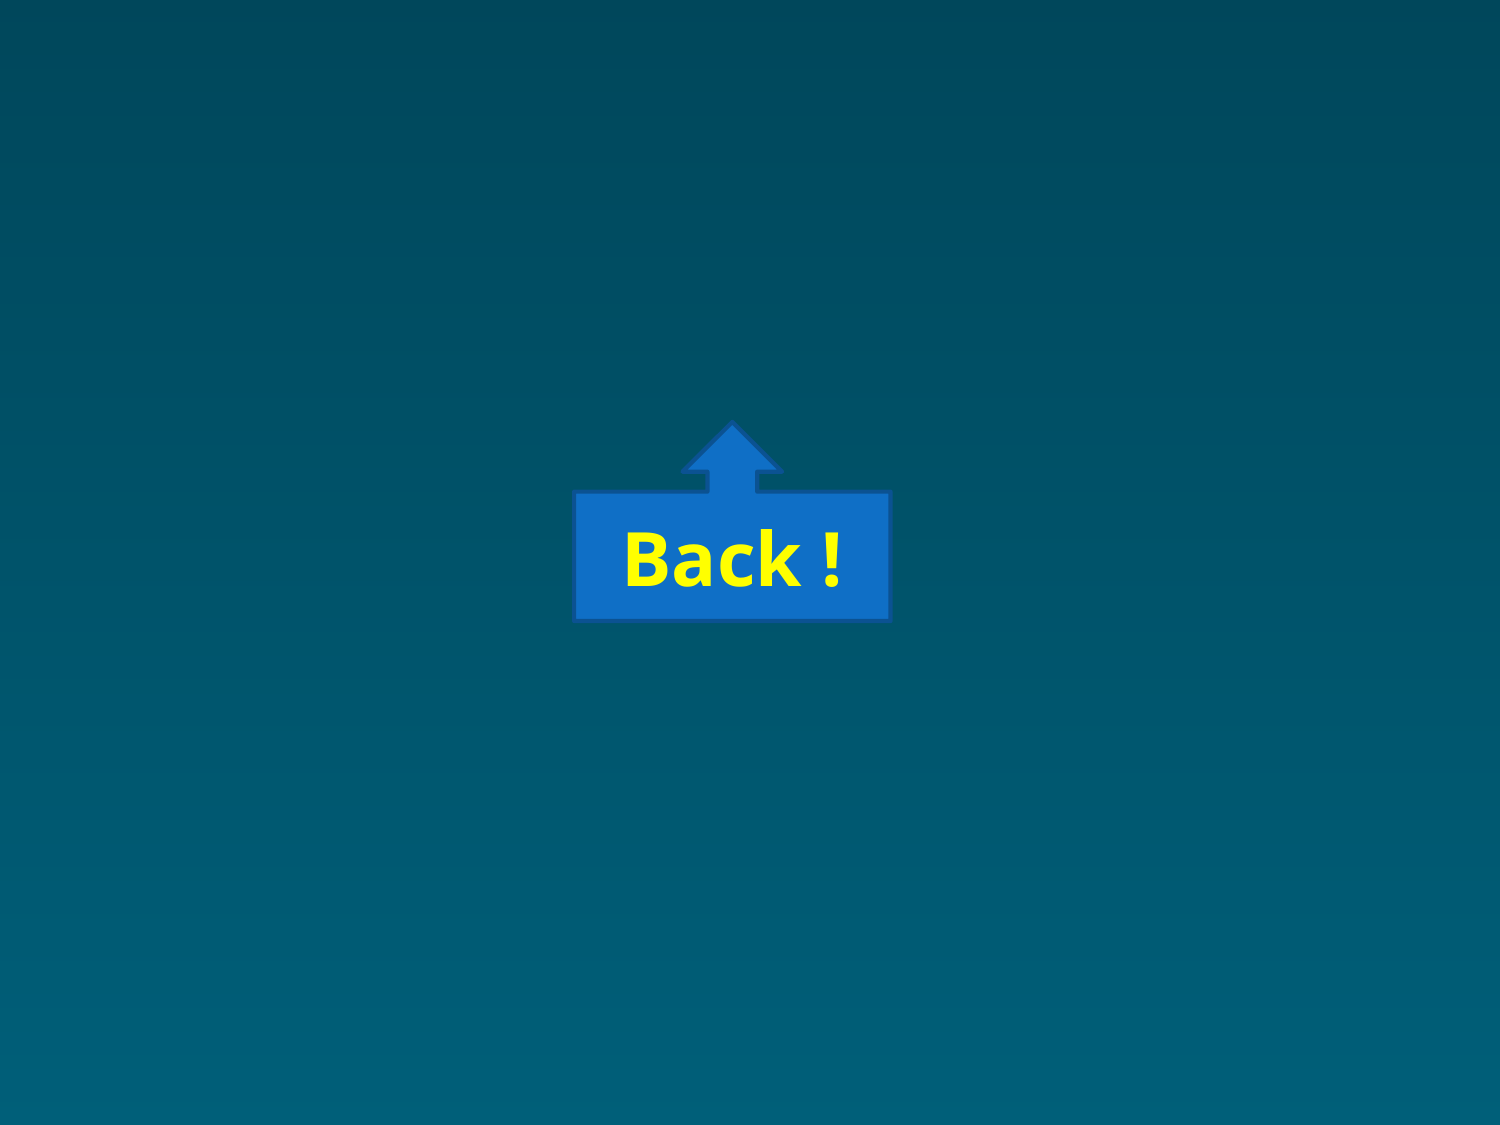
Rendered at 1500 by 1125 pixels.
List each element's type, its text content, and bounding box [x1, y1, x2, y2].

text_box Back ! [572, 419, 893, 624]
